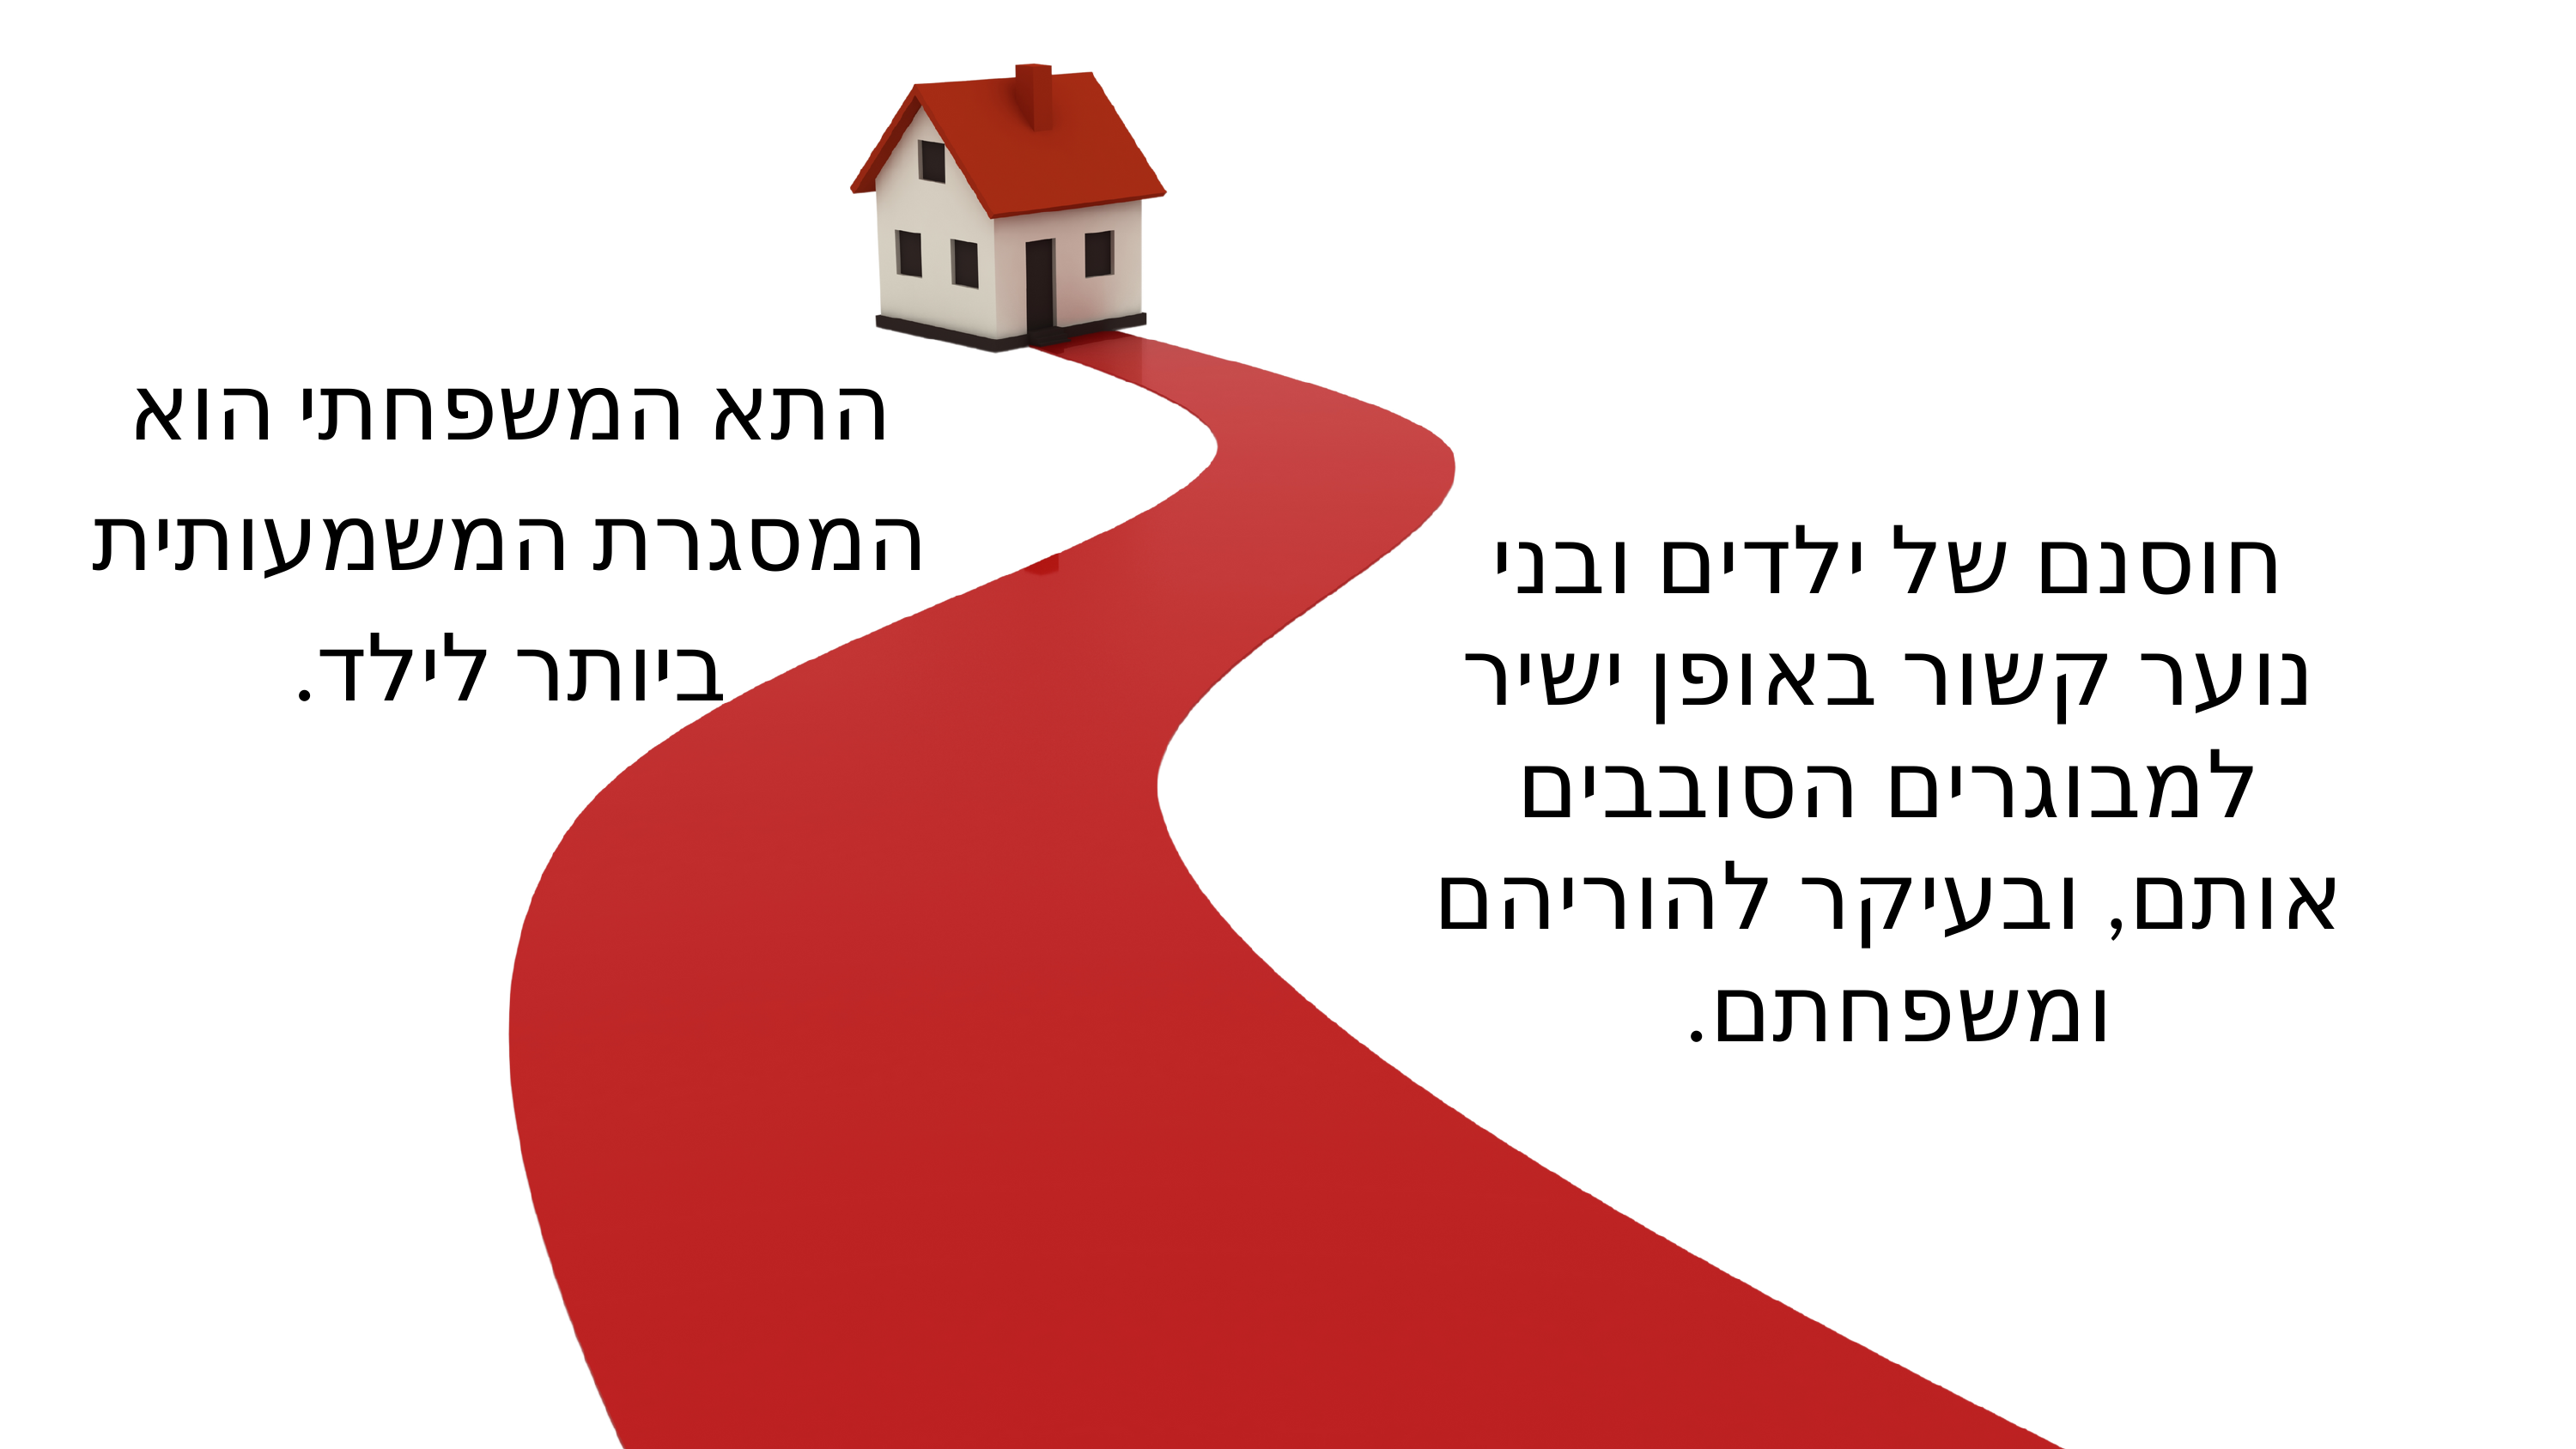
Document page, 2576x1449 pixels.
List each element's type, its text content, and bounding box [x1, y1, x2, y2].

text_box התא המשפחתי הוא המסגרת המשמעותית ביותר לילד. [75, 328, 947, 719]
text_box [361, 20, 2196, 1449]
text_box חוסנם של ילדים ובני נוער קשור באופן ישיר למבוגרים הסובבים אותם, ובעיקר להוריהם ומשפחתם. [1420, 500, 2356, 1061]
